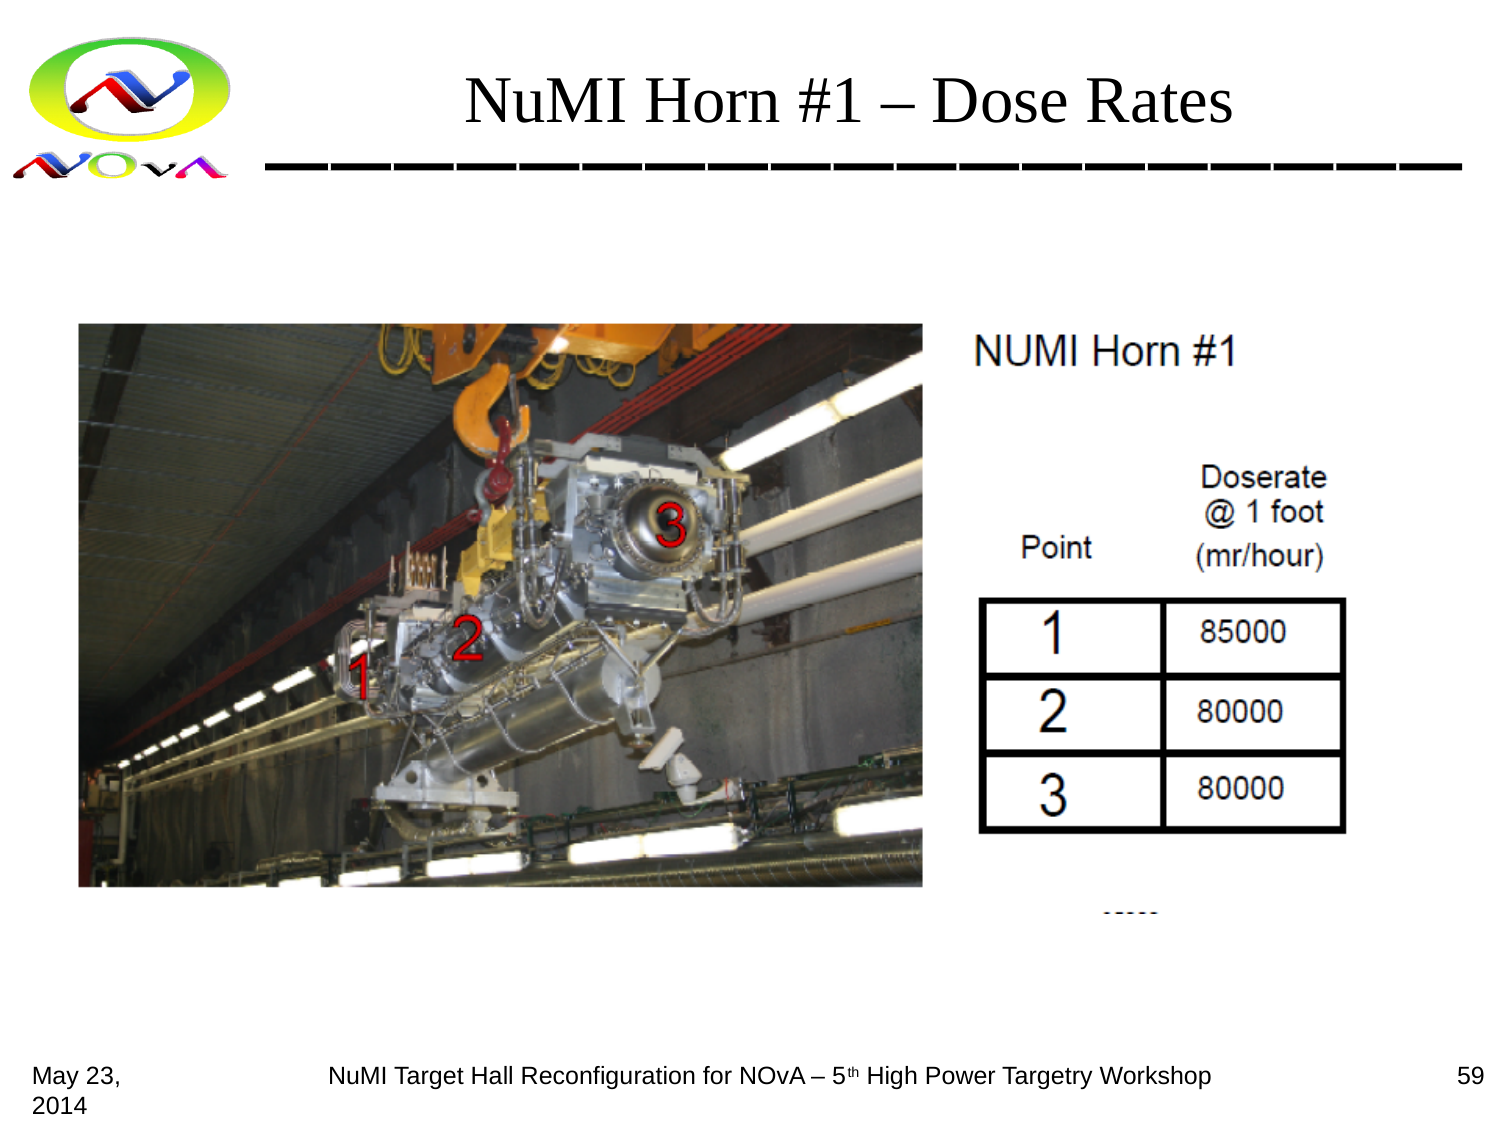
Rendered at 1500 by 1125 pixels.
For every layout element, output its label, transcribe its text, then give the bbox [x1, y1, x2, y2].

picture [70, 313, 1373, 915]
text_box May 23, 2014 [16, 1052, 199, 1091]
title NuMI Horn #1 – Dose Rates [284, 40, 1416, 153]
text_box NuMI Target Hall Reconfiguration for NOvA – 5th High Power Targetry Workshop [312, 1052, 1229, 1095]
slide_number 59 [1149, 1051, 1500, 1096]
picture [0, 36, 232, 182]
